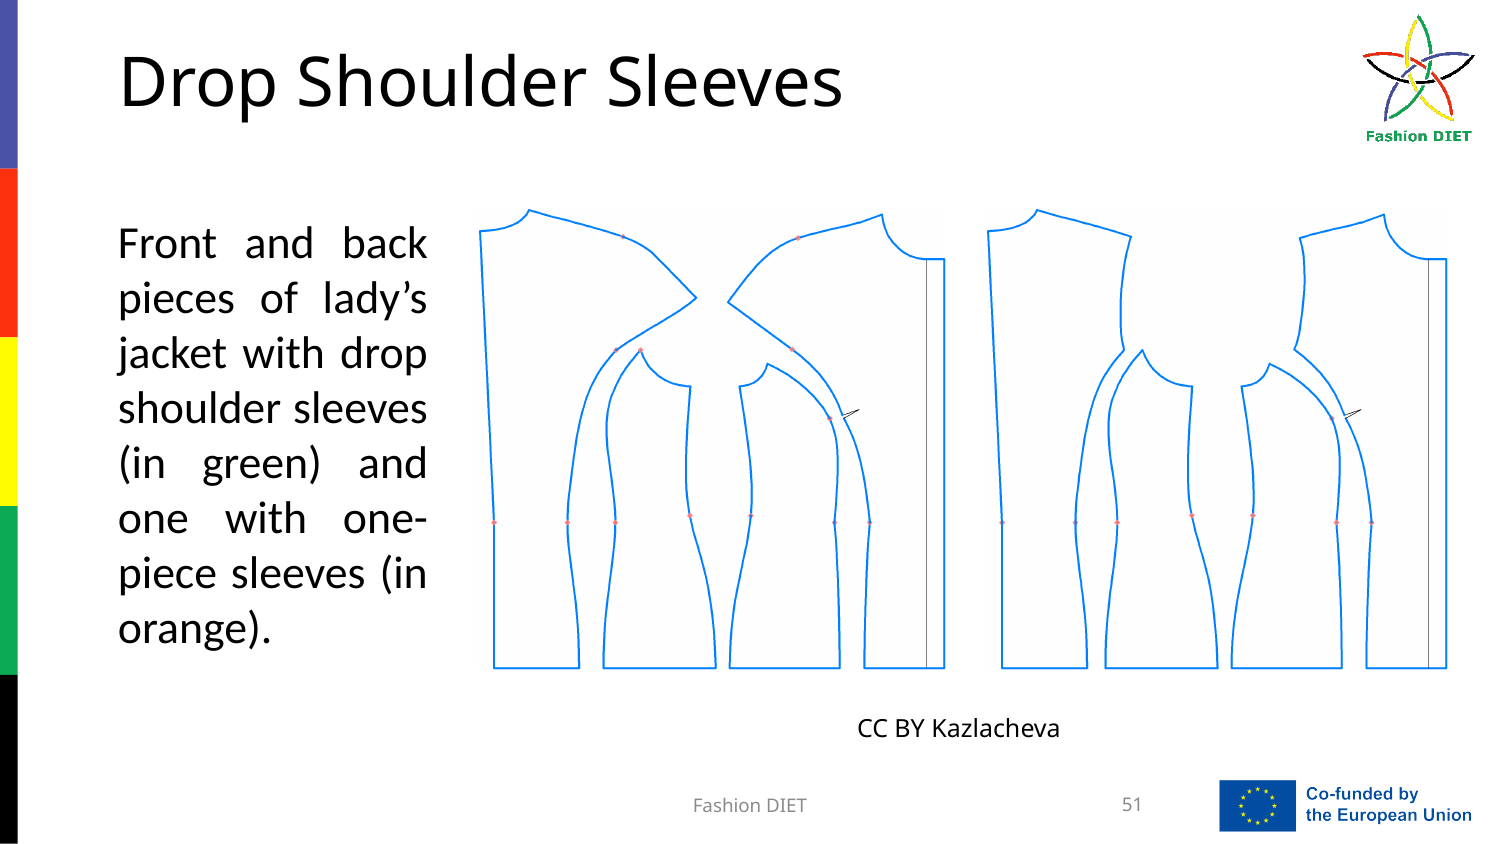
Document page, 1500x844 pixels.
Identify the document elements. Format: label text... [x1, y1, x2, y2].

picture [986, 208, 1448, 670]
picture [1216, 777, 1491, 835]
picture [1397, 14, 1480, 151]
text_box Front and back pieces of lady’s jacket with drop shoulder sleeves (in green) and one with one-piece sleeves (in orange). [103, 205, 443, 660]
picture [478, 208, 946, 670]
slide_number 51 [820, 783, 1159, 829]
footer Fashion DIET [496, 782, 1004, 828]
text_box CC BY Kazlacheva [820, 704, 1098, 750]
title Drop Shoulder Sleeves [103, 2, 1397, 166]
